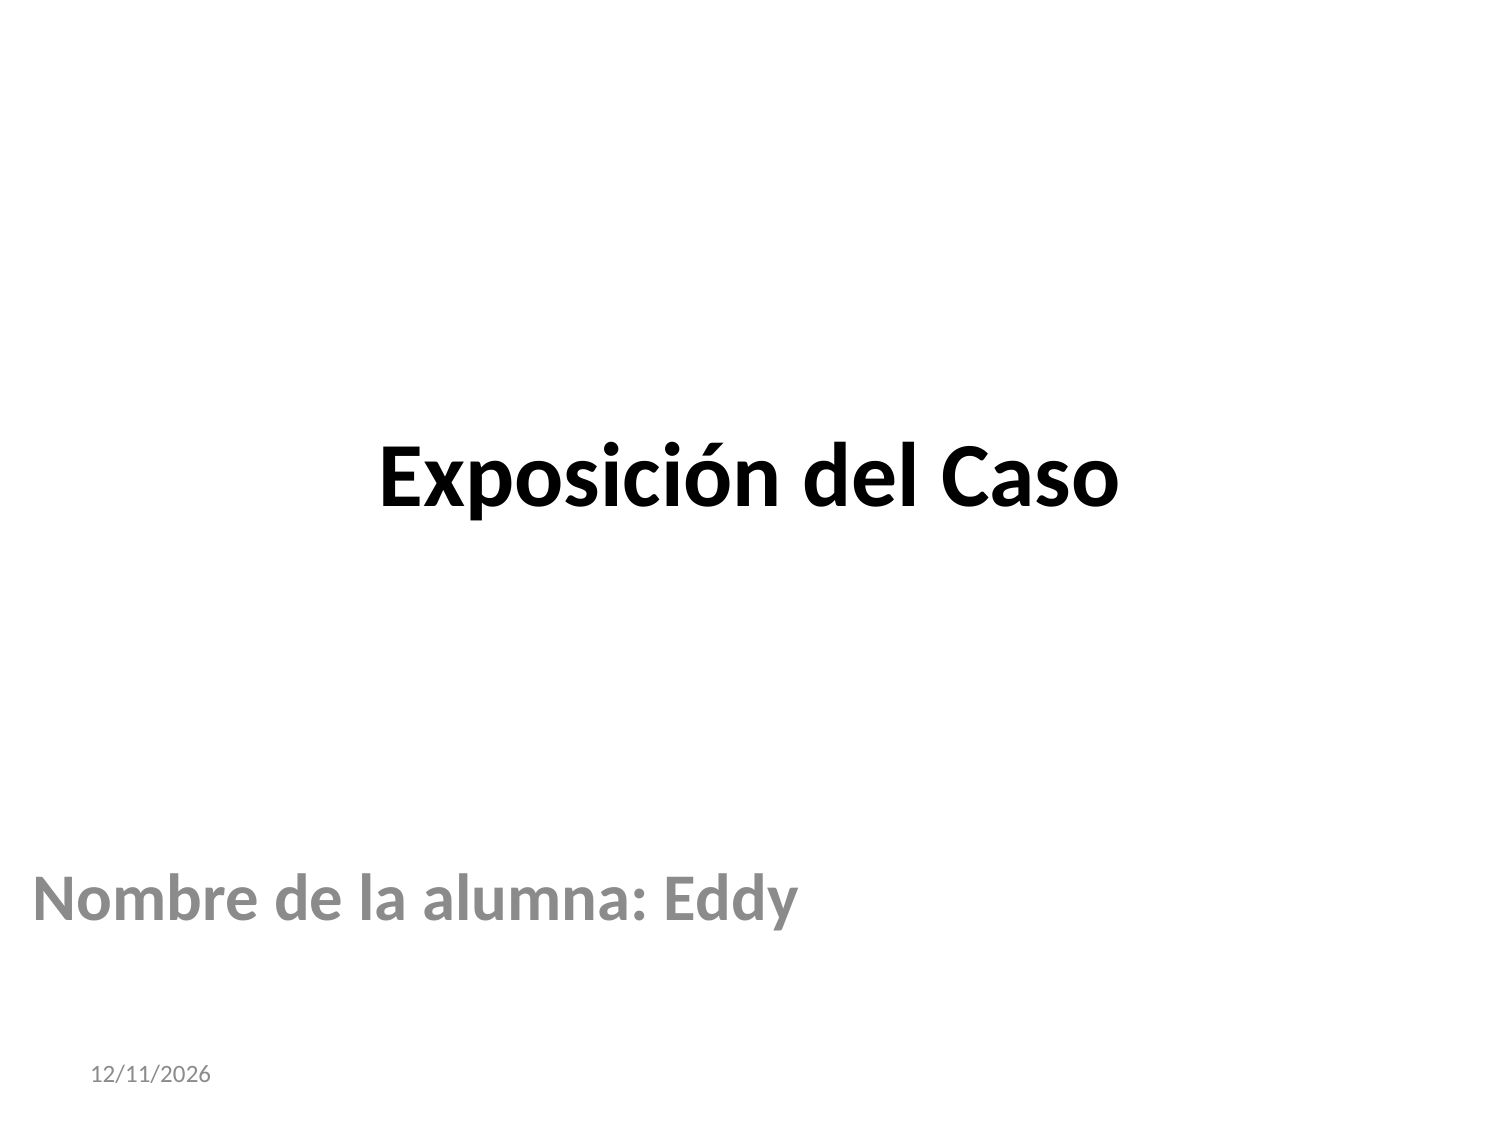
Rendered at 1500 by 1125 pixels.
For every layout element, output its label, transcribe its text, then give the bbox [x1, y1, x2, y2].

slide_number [75, 1042, 425, 1103]
subtitle Nombre de la alumna: Eddy [17, 846, 1483, 988]
title Exposición del Caso [112, 349, 1388, 591]
